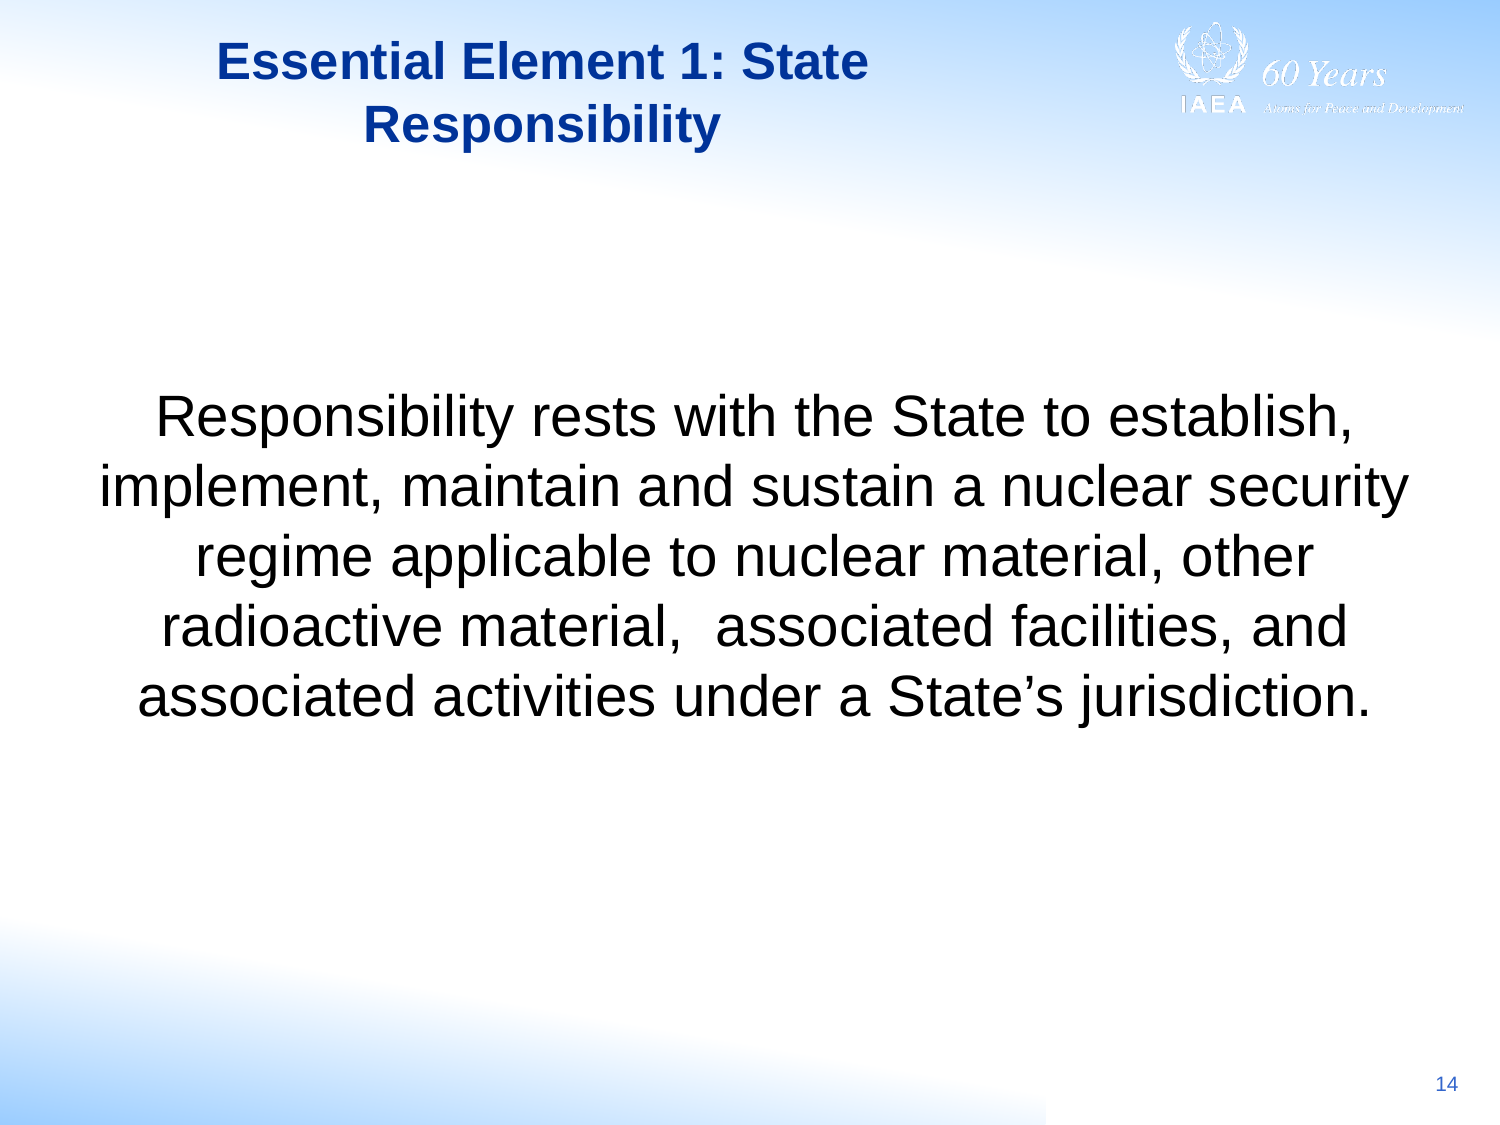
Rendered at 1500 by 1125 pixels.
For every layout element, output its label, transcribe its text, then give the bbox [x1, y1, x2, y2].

picture [1175, 22, 1464, 115]
title Essential Element 1: State Responsibility [41, 19, 1046, 161]
slide_number 14 [1389, 1063, 1474, 1112]
list Responsibility rests with the State to establish, implement, maintain and sustain a nuclear security regime applicable to nuclear material, other radioactive material, associated facilities, and associated activities under a State’s jurisdiction. [41, 208, 1471, 1005]
